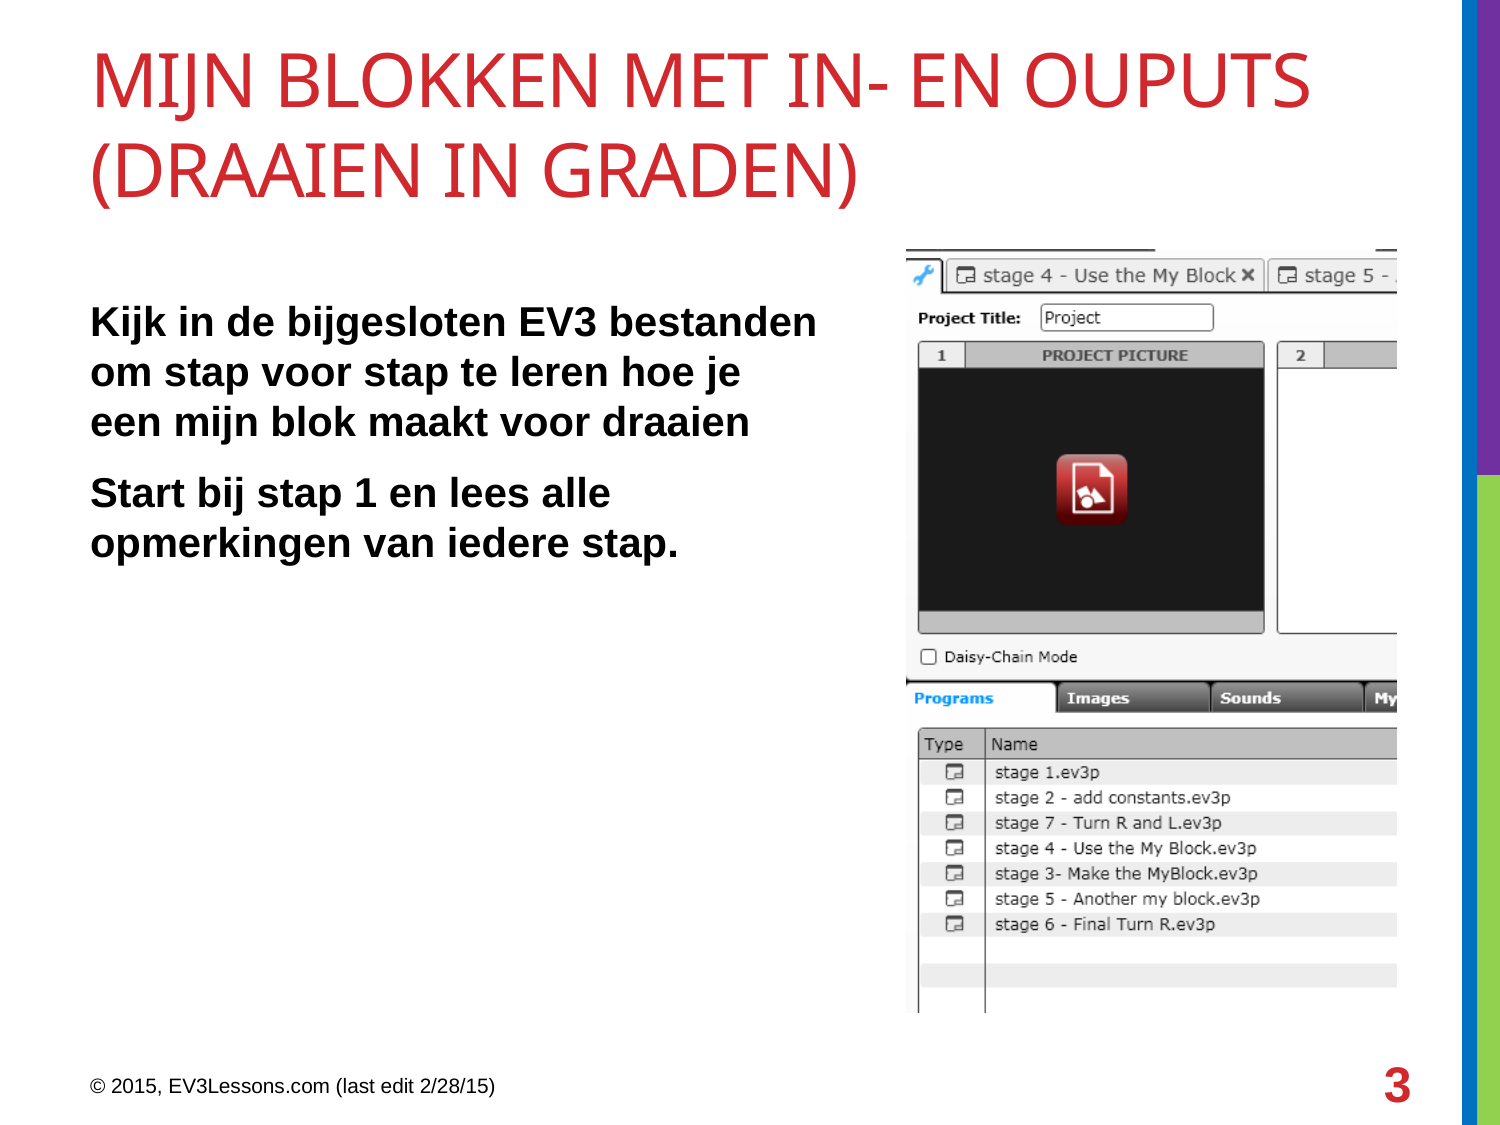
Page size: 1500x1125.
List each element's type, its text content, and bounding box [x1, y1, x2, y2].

list Kijk in de bijgesloten EV3 bestanden om stap voor stap te leren hoe je een mijn blok maakt voor draaien Start bij stap 1 en lees alle opmerkingen van iedere stap. [75, 287, 837, 1005]
picture [906, 249, 1398, 1014]
slide_number 3 [1368, 1052, 1477, 1113]
title Mijn blokken met in- en ouputs (draaien in graden) [75, 25, 1428, 250]
footer © 2015, EV3Lessons.com (last edit 2/28/15) [75, 1065, 638, 1112]
